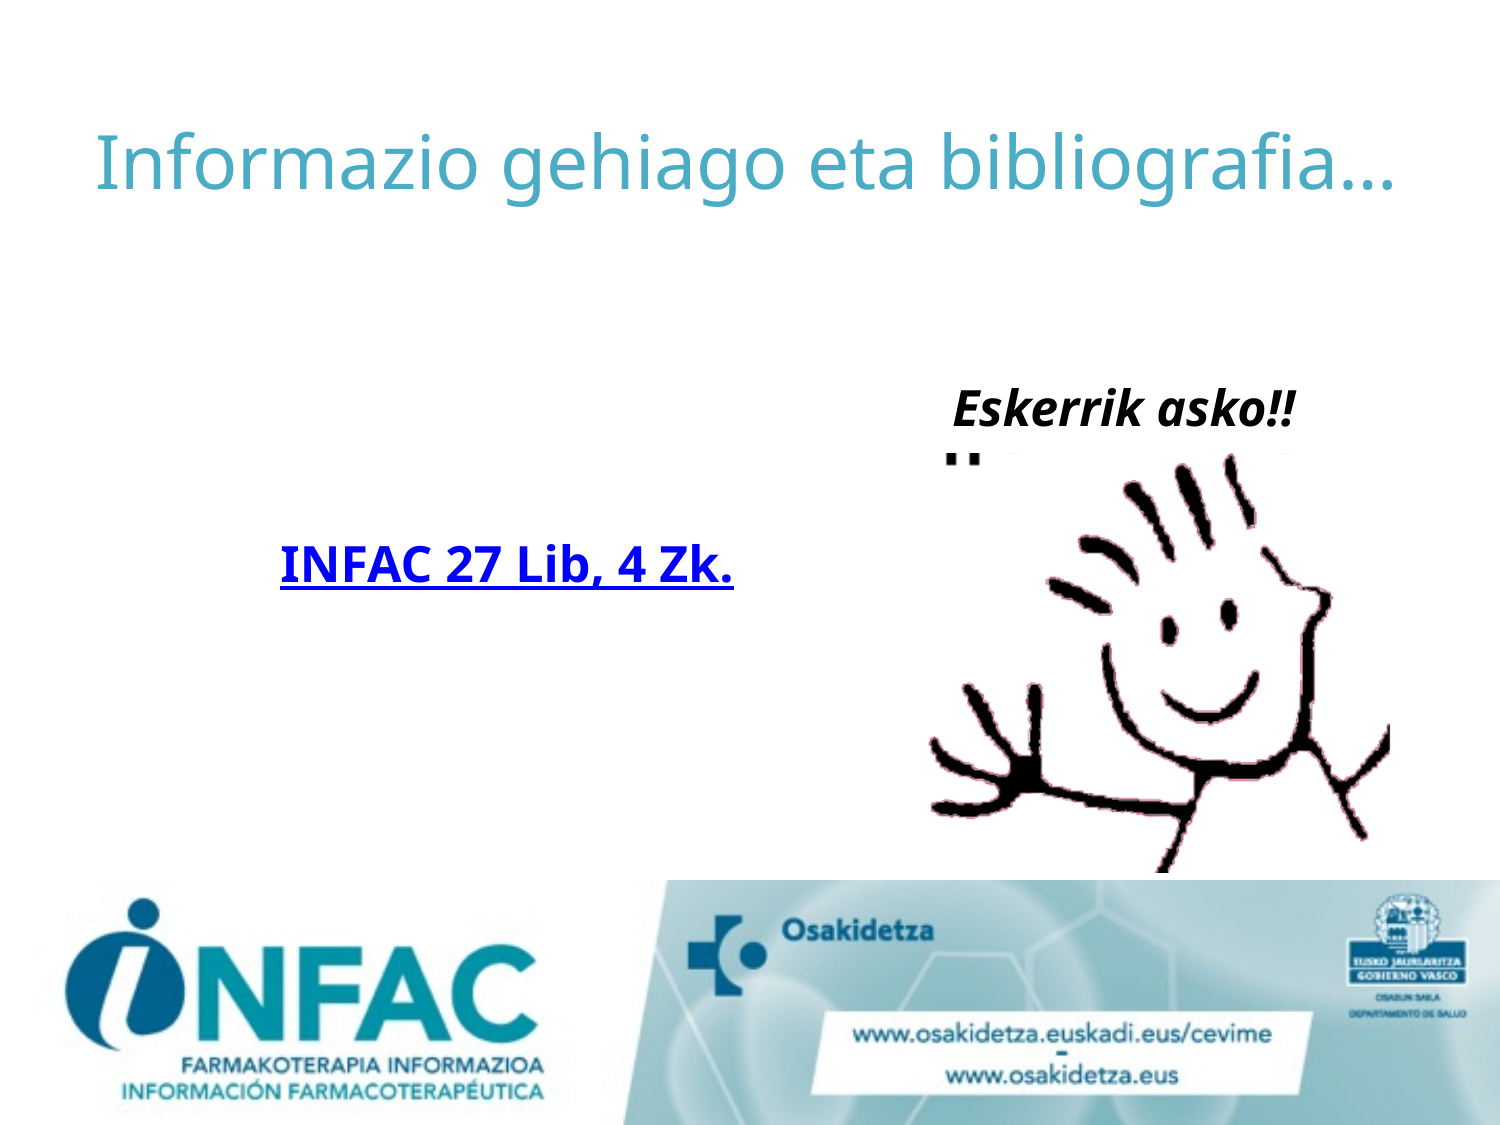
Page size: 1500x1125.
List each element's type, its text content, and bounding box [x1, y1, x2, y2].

title Informazio gehiago eta bibliografia… [71, 66, 1422, 254]
picture [1, 880, 1500, 1125]
picture [920, 453, 1422, 873]
text_box INFAC 27 Lib, 4 Zk. [265, 524, 934, 608]
